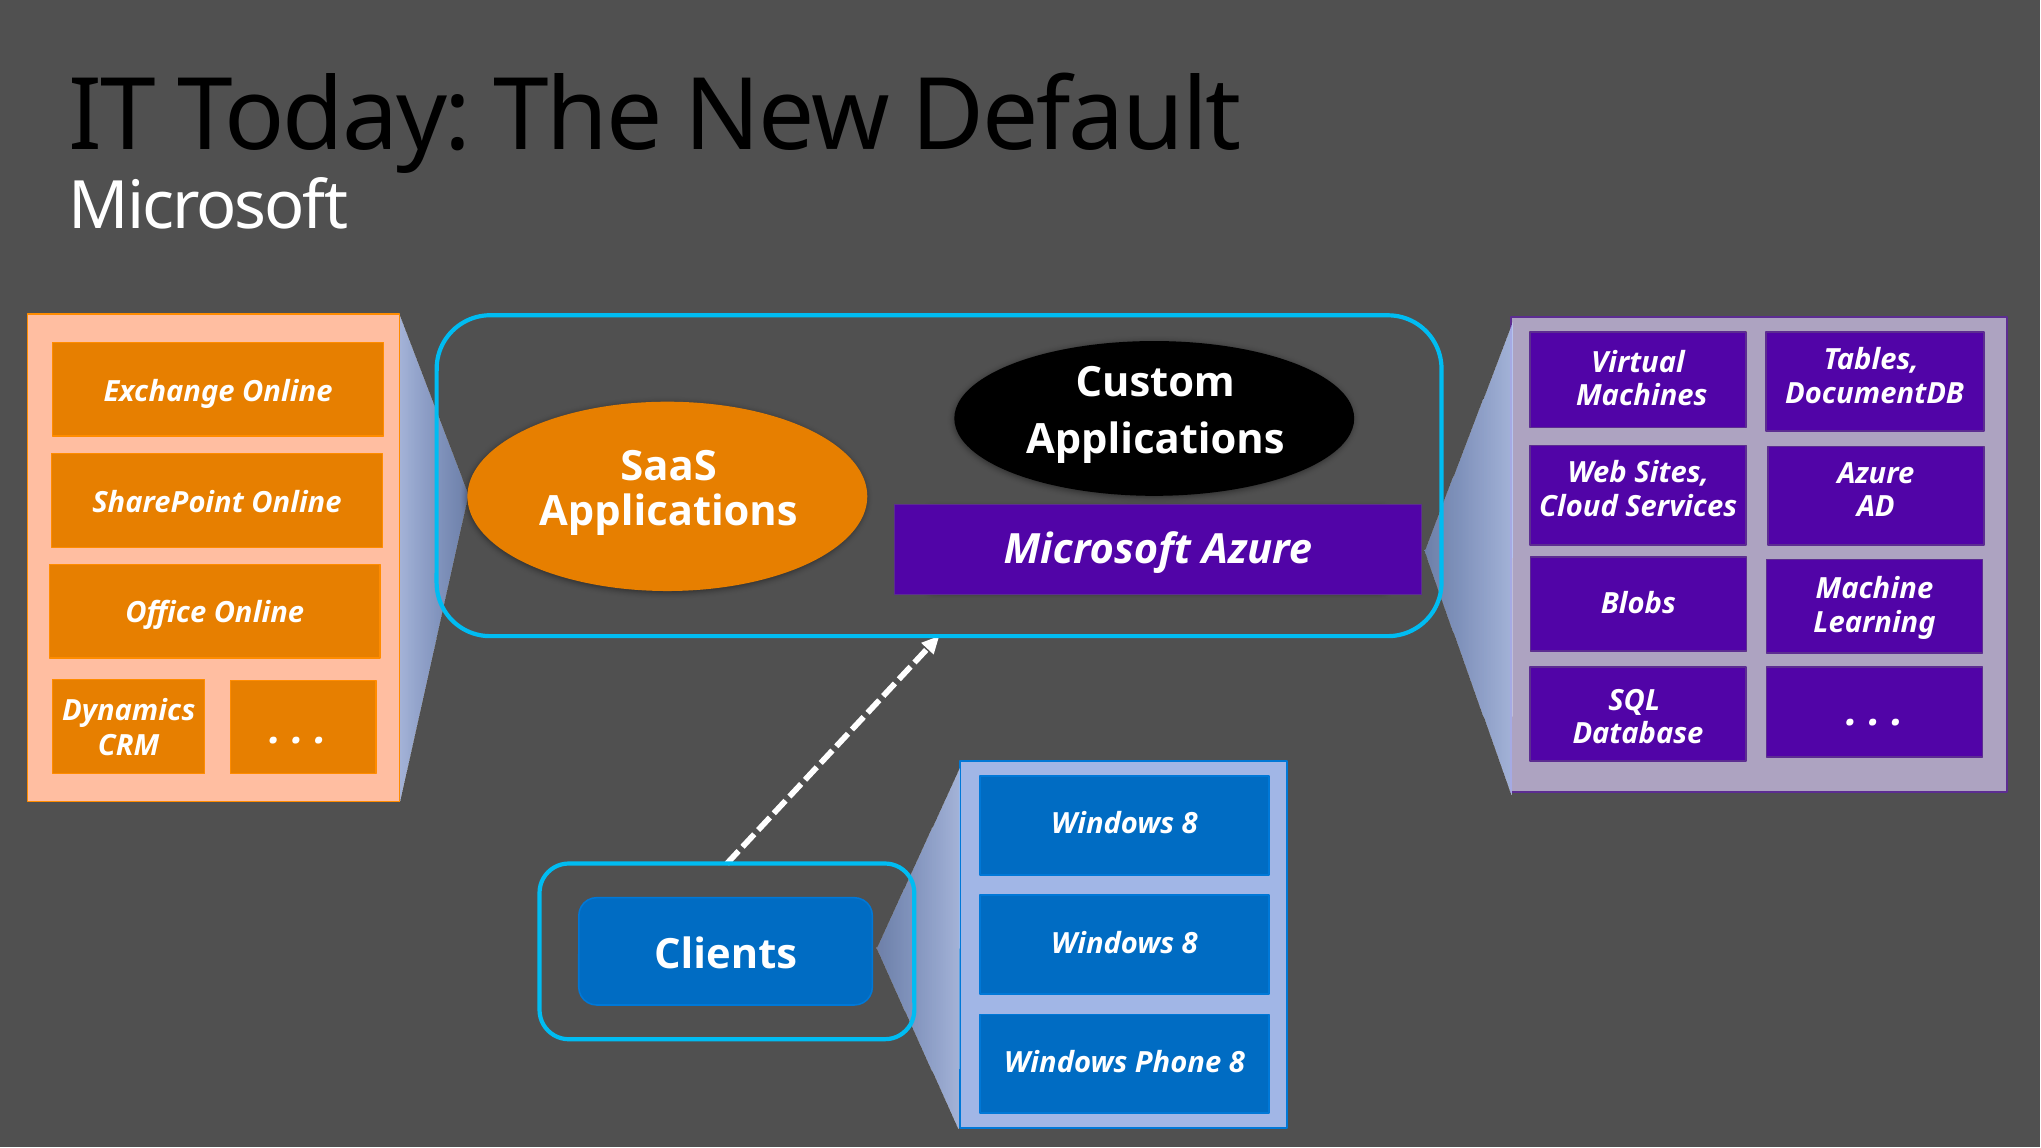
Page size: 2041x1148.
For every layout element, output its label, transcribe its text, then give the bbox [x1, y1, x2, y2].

text_box [468, 314, 1423, 638]
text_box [876, 760, 1288, 1129]
text_box [538, 862, 876, 1041]
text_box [726, 635, 940, 864]
title IT Today: The New Default Microsoft [45, 48, 1996, 199]
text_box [27, 313, 468, 802]
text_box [1423, 316, 2008, 796]
text_box Clients [577, 896, 874, 1006]
